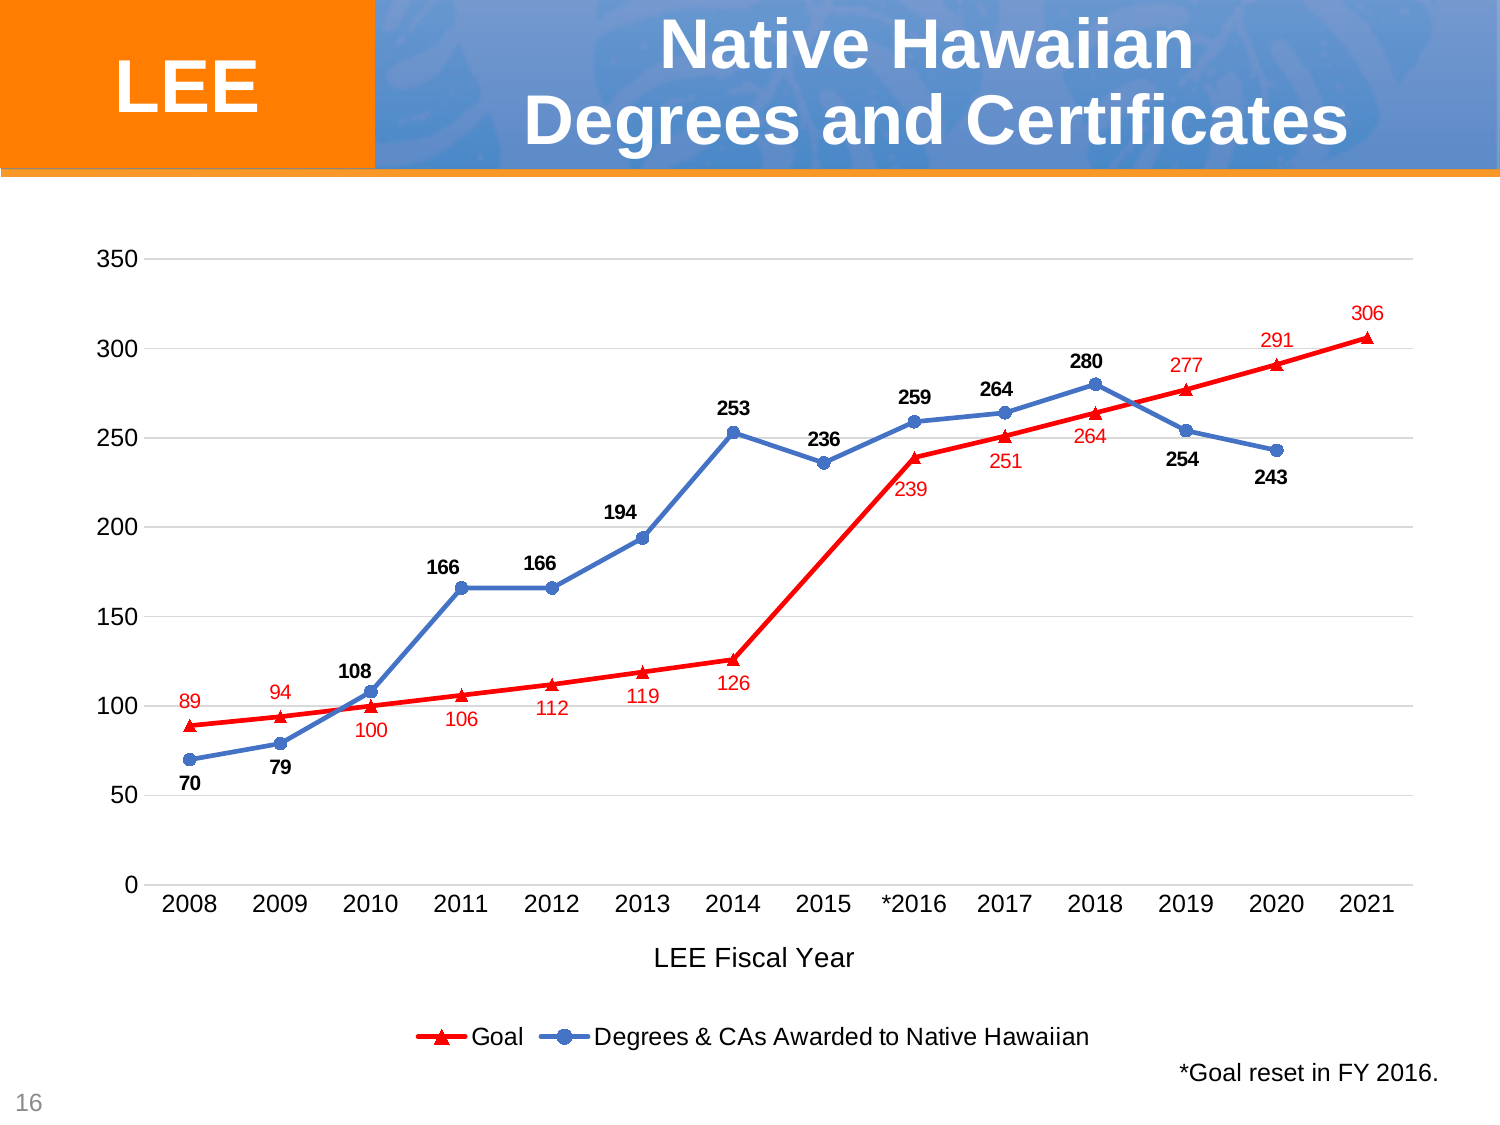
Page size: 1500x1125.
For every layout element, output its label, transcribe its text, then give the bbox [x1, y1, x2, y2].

slide_number 16 [0, 1071, 338, 1125]
title Native Hawaiian Degrees and Certificates [375, 0, 1500, 169]
text_box *Goal reset in FY 2016. [1164, 1048, 1455, 1094]
chart [68, 229, 1441, 1056]
list LEE [0, 0, 375, 166]
